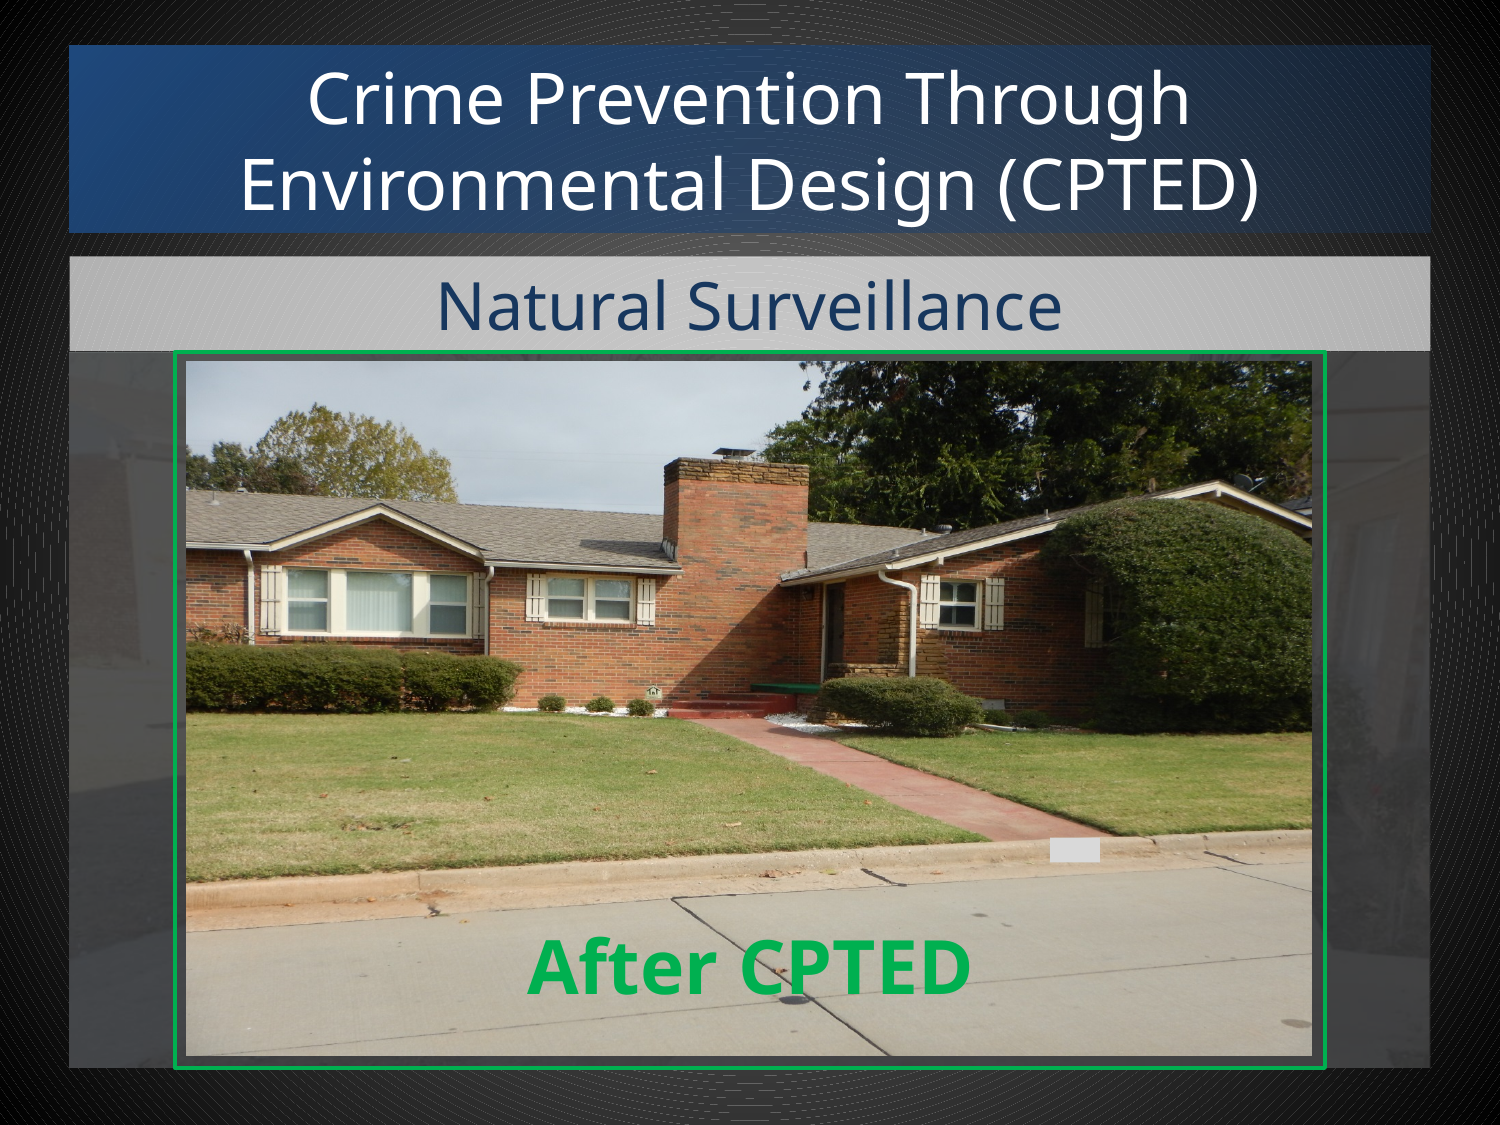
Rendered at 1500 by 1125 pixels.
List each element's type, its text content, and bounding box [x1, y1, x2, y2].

text_box Natural Surveillance [69, 256, 1431, 351]
title Crime Prevention Through Environmental Design (CPTED) [69, 45, 1431, 233]
picture [68, 352, 1429, 1069]
